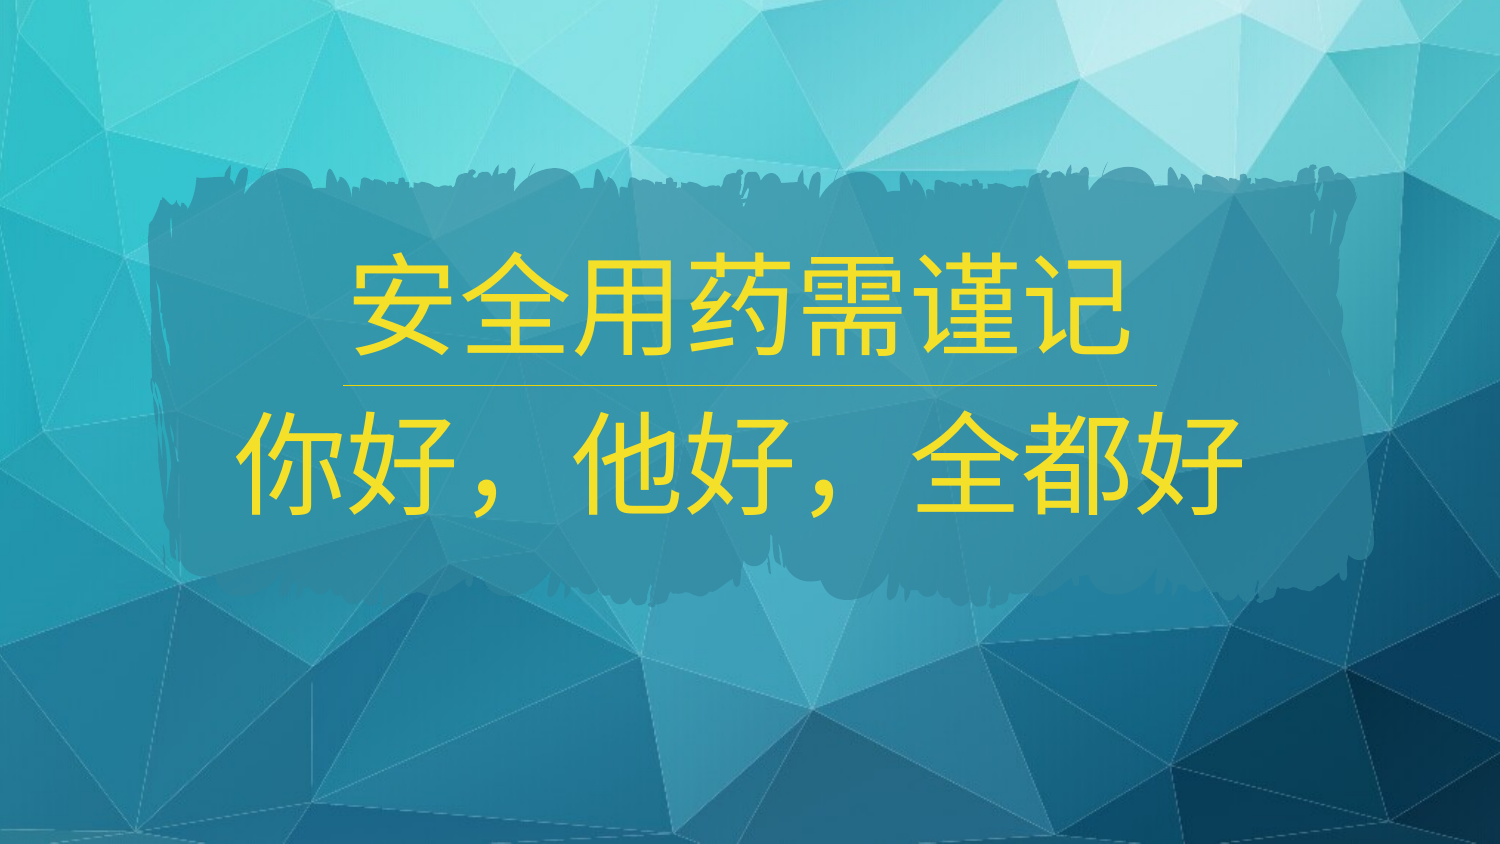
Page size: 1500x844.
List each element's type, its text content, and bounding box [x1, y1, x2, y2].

text_box 你好，他好，全都好 [151, 386, 1330, 537]
text_box [145, 160, 1377, 611]
picture [0, 0, 1500, 844]
text_box 安全用药需谨记 [313, 227, 1168, 378]
